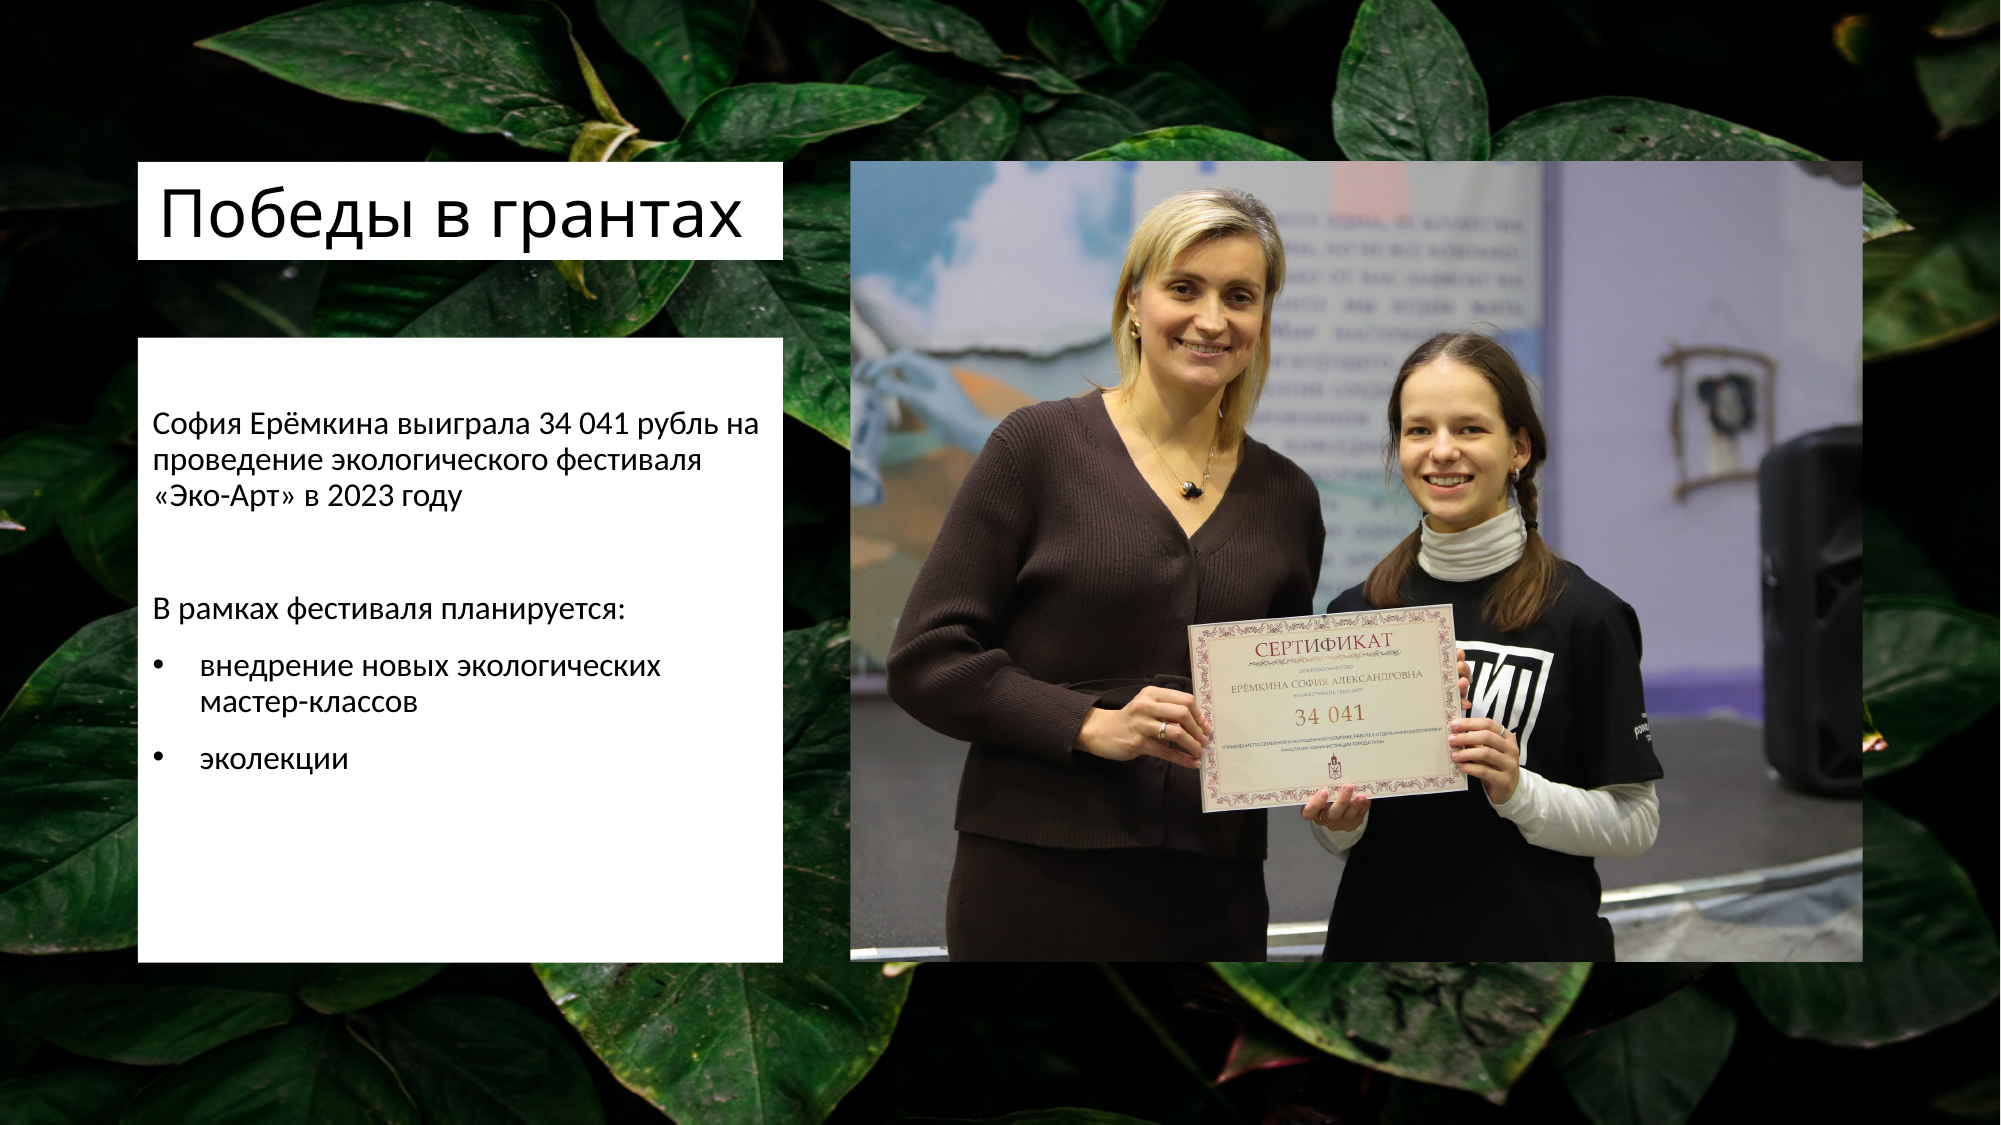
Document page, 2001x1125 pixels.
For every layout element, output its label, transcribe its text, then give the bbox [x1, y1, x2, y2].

title Победы в грантах [137, 161, 783, 260]
picture [0, 0, 2001, 1125]
list София Ерёмкина выиграла 34 041 рубль на проведение экологического фестиваля «Эко-Арт» в 2023 году В рамках фестиваля планируется: внедрение новых экологических мастер-классов эколекции [137, 337, 783, 963]
